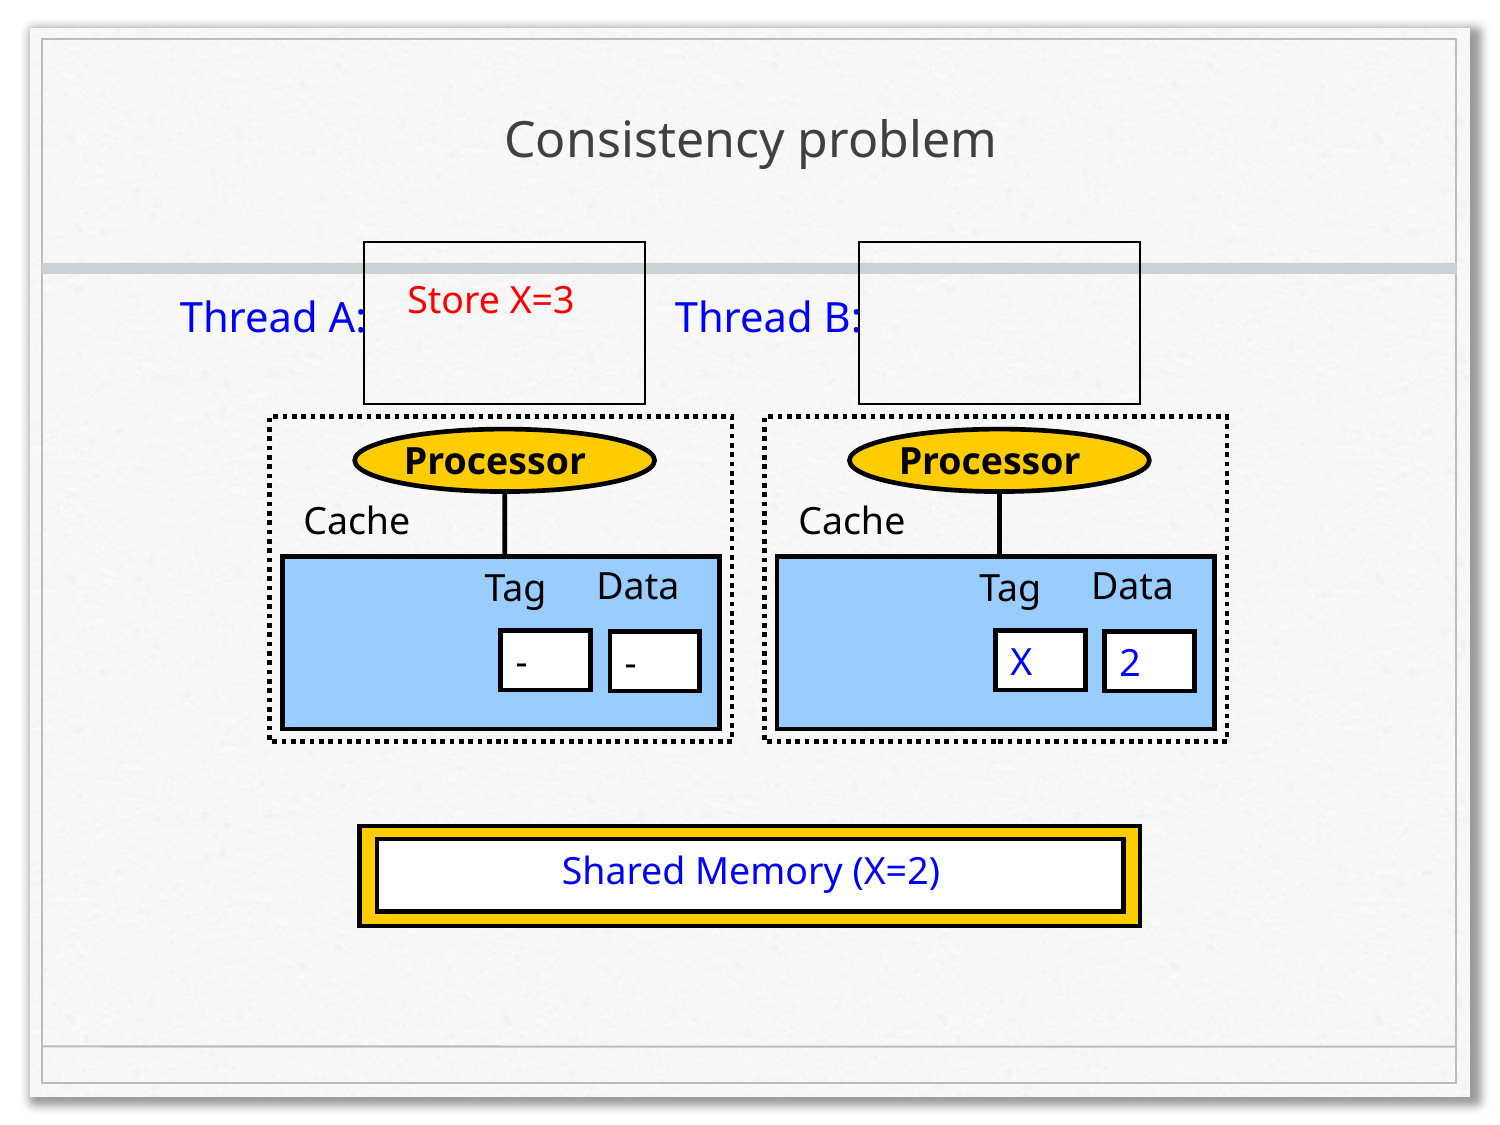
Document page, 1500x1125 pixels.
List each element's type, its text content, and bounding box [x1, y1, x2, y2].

text_box Thread A: [164, 283, 382, 349]
text_box Thread B: [660, 283, 877, 349]
text_box [359, 826, 1141, 926]
text_box Shared Memory (X=2) [547, 839, 956, 900]
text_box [281, 554, 728, 730]
text_box [859, 241, 1140, 405]
text_box Store X=3 [392, 268, 591, 328]
picture [30, 28, 1470, 1097]
text_box [377, 838, 1124, 912]
title Consistency problem [44, 99, 1458, 175]
text_box [269, 416, 733, 742]
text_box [776, 554, 1223, 730]
text_box [764, 416, 1227, 742]
text_box [364, 241, 645, 405]
